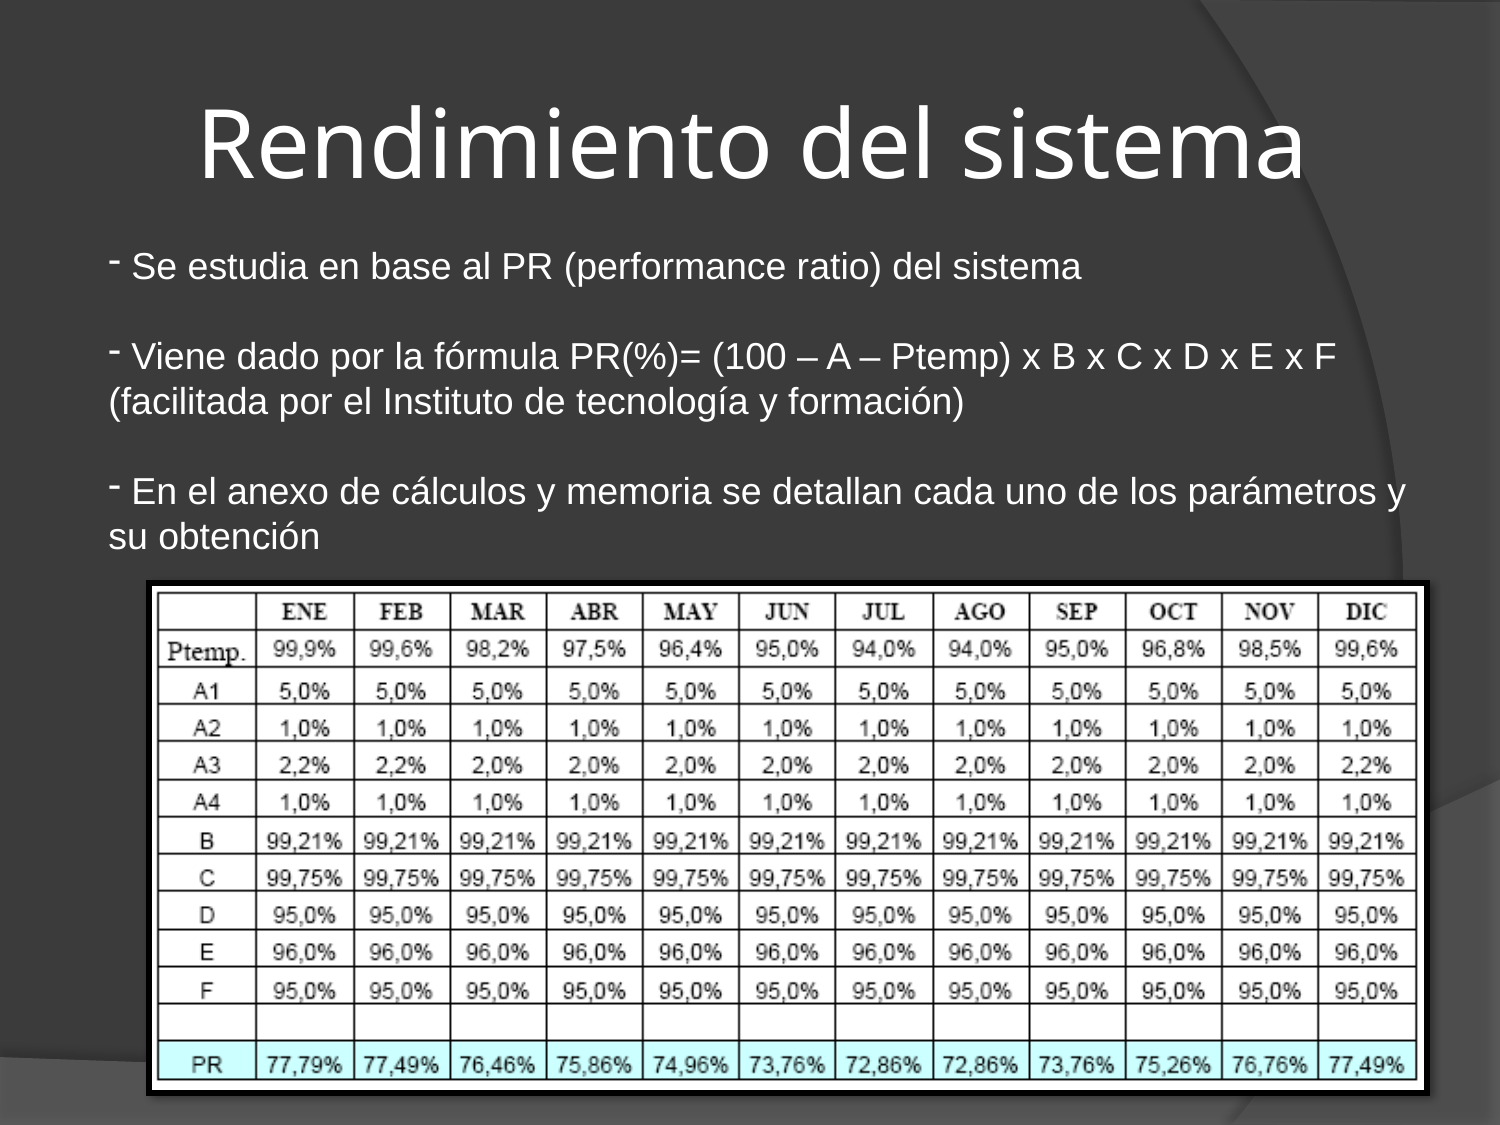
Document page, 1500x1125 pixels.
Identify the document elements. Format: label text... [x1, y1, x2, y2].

text_box Se estudia en base al PR (performance ratio) del sistema Viene dado por la fórmula PR(%)= (100 – A – Ptemp) x B x C x D x E x F (facilitada por el Instituto de tecnología y formación) En el anexo de cálculos y memoria se detallan cada uno de los parámetros y su obtención [93, 234, 1442, 565]
title Rendimiento del sistema [140, 46, 1366, 234]
picture [152, 585, 1425, 1091]
